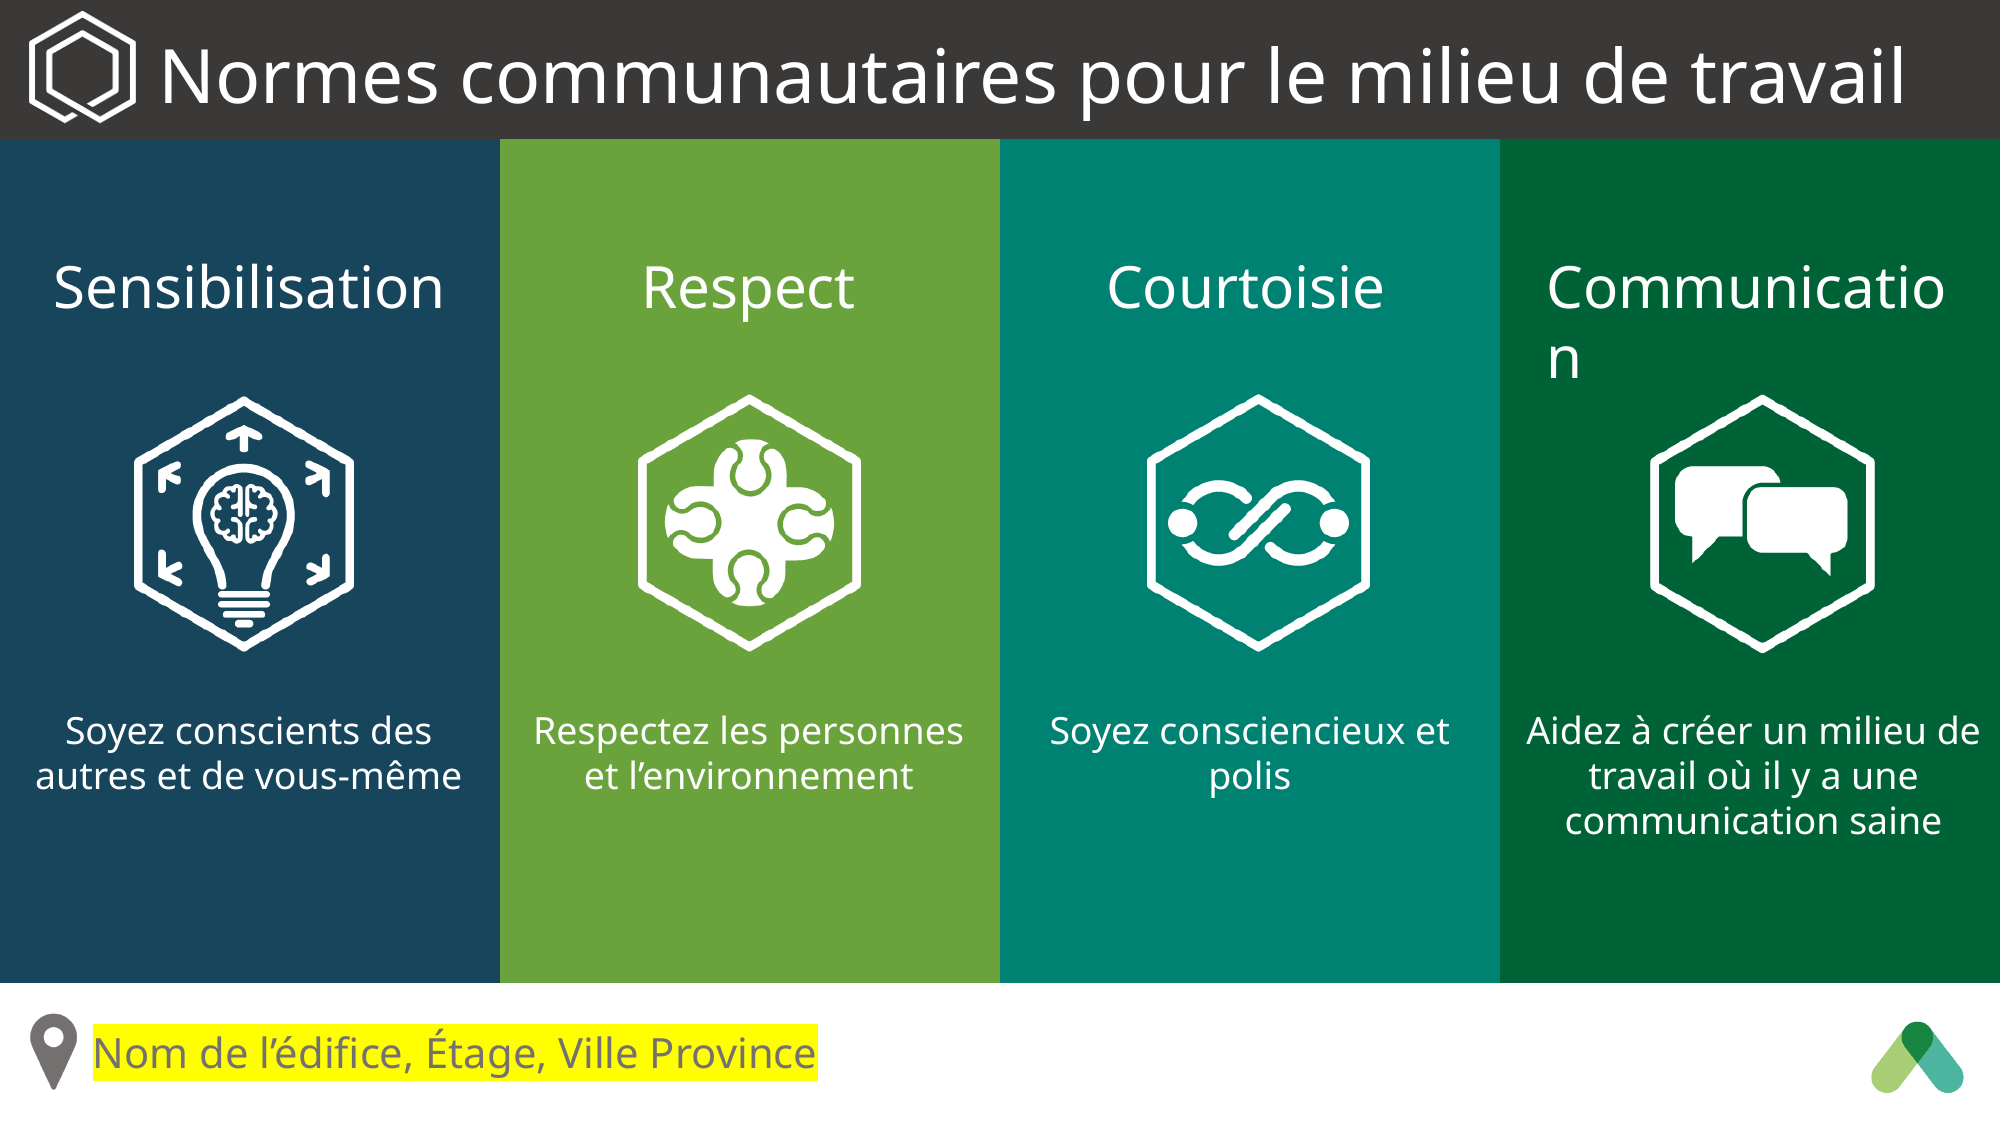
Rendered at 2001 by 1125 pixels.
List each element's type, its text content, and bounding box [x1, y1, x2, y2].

title Normes communautaires pour le milieu de travail [143, 21, 1940, 139]
picture [1632, 393, 1893, 654]
text_box Respect [500, 242, 998, 328]
picture [21, 11, 144, 130]
table_header [500, 805, 1000, 983]
picture [113, 392, 373, 653]
text_box Aidez à créer un milieu de travail où il y a une communication saine [1508, 699, 1999, 850]
text_box Soyez conscients des autres et de vous-même [0, 700, 498, 805]
table_header [500, 139, 1000, 700]
text_box Courtoisie [1002, 242, 1490, 328]
picture [1856, 1005, 1976, 1112]
table_header [1500, 139, 2000, 983]
text_box Nom de l’édifice, Étage, Ville Province [106, 1019, 1019, 1085]
picture [1128, 392, 1389, 653]
table_header [1000, 139, 1500, 700]
text_box Sensibilisation [0, 242, 499, 328]
picture [0, 998, 107, 1105]
table_header [1000, 805, 1500, 983]
text_box Respectez les personnes et l’environnement [498, 700, 999, 805]
table_header [0, 805, 500, 983]
text_box [0, 0, 2000, 139]
table_header [0, 139, 500, 700]
text_box Communication [1531, 242, 1996, 398]
picture [619, 392, 880, 653]
text_box Soyez consciencieux et polis [999, 700, 1501, 805]
